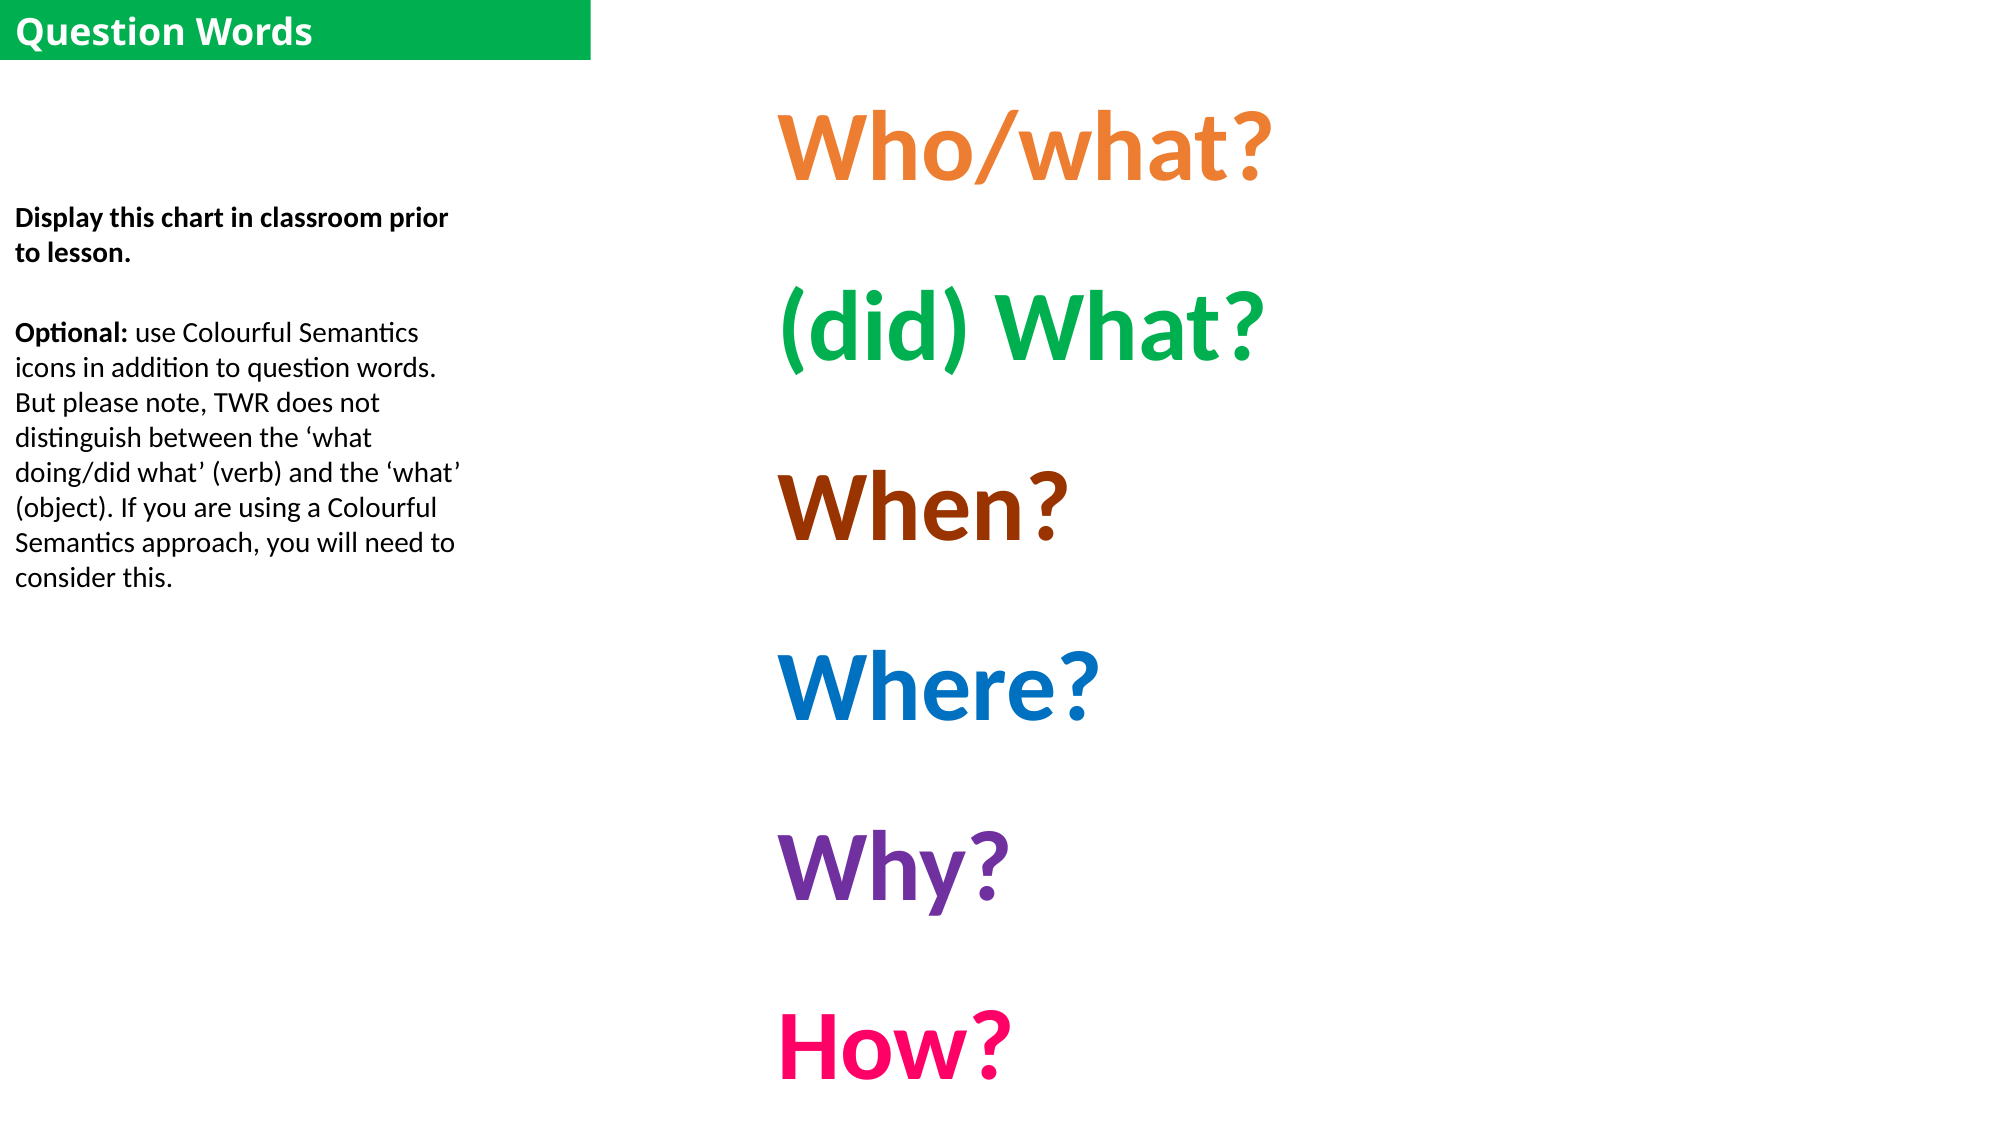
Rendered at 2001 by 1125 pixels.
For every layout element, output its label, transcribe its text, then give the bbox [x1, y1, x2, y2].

text_box Display this chart in classroom prior to lesson. Optional: use Colourful Semantics icons in addition to question words. But please note, TWR does not distinguish between the ‘what doing/did what’ (verb) and the ‘what’ (object). If you are using a Colourful Semantics approach, you will need to consider this. [0, 191, 496, 601]
text_box Question Words [0, 0, 591, 60]
text_box Who/what? (did) What? When? Where? Why? How? [762, 13, 1338, 1108]
